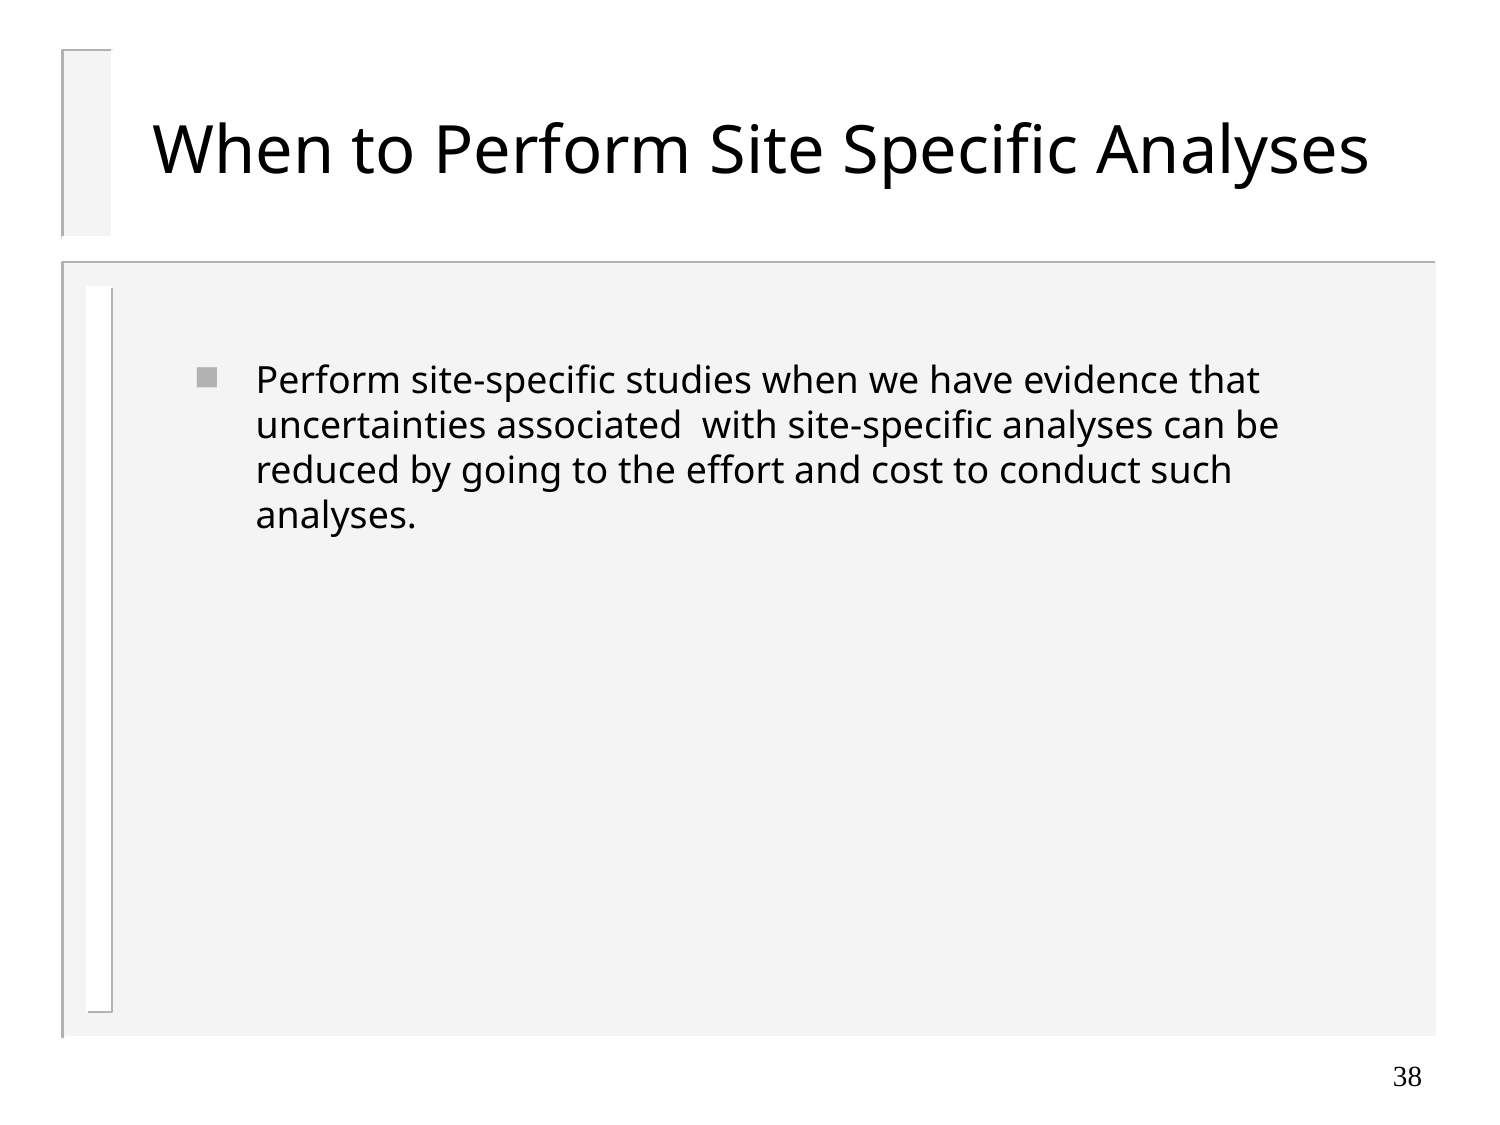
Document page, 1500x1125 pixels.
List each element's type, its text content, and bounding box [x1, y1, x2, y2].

list Perform site-specific studies when we have evidence that uncertainties associated with site-specific analyses can be reduced by going to the effort and cost to conduct such analyses. [184, 348, 1314, 963]
title When to Perform Site Specific Analyses [137, 56, 1413, 238]
slide_number 38 [1124, 1036, 1438, 1113]
